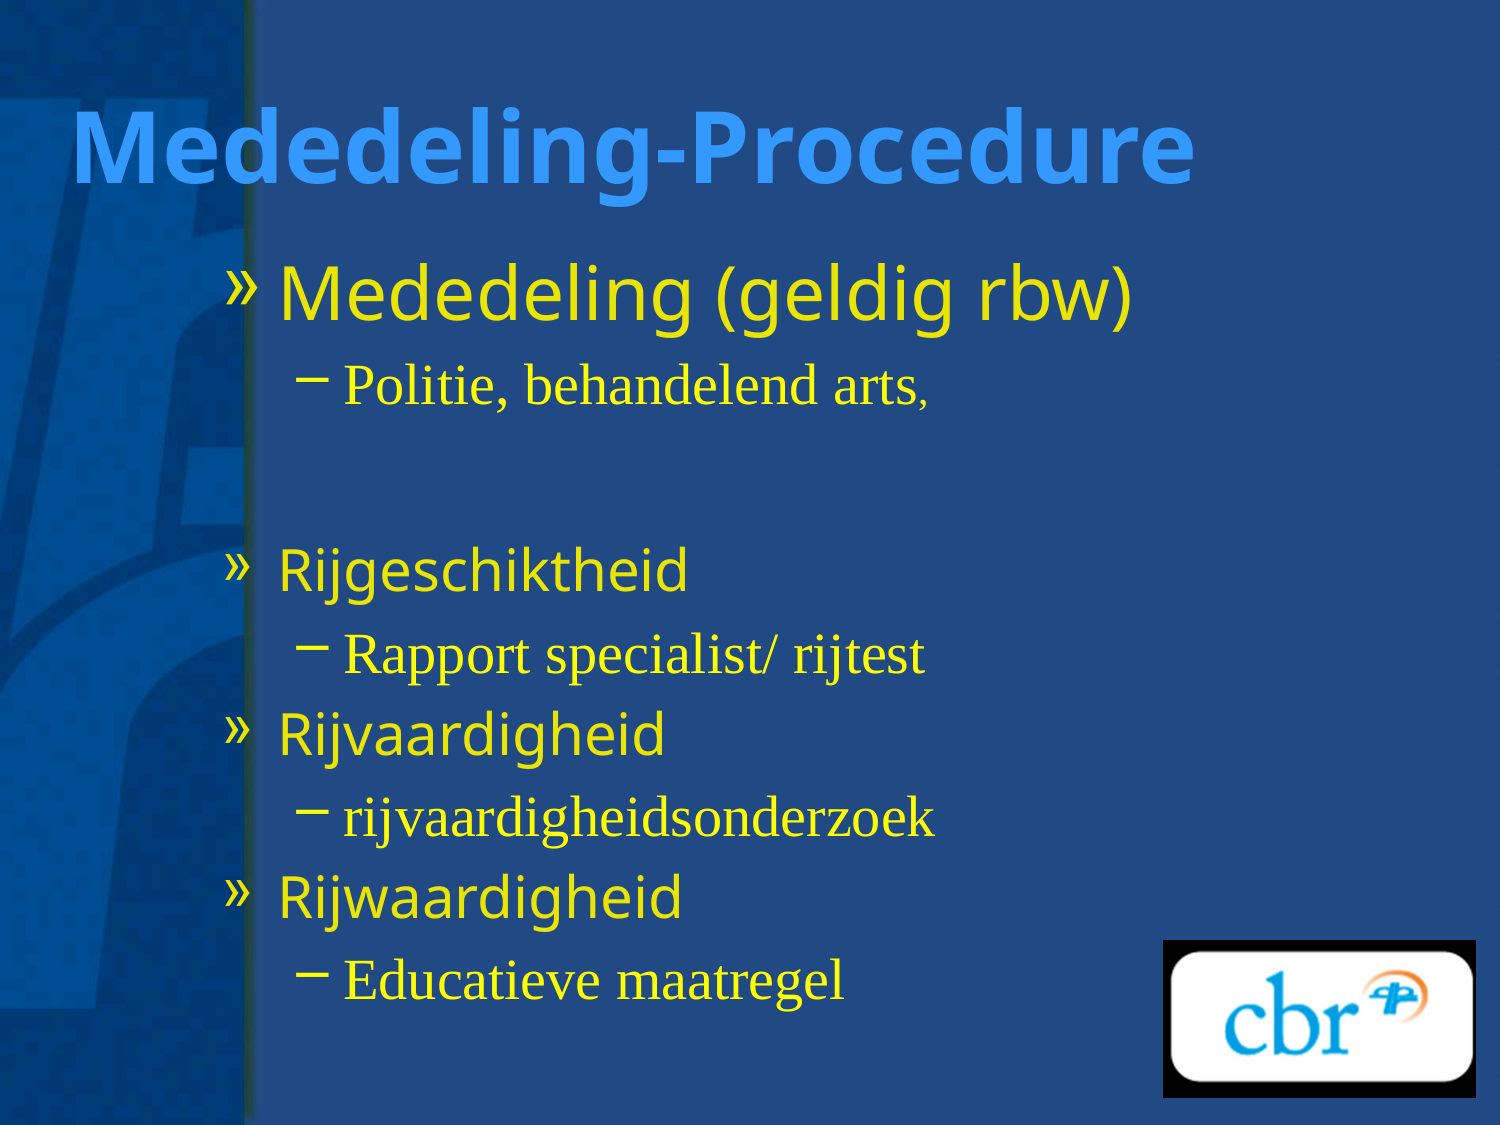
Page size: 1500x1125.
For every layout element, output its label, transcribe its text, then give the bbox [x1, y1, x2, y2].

list Mededeling (geldig rbw) Politie, behandelend arts, Rijgeschiktheid Rapport specialist/ rijtest Rijvaardigheid rijvaardigheidsonderzoek Rijwaardigheid Educatieve maatregel [206, 237, 1294, 951]
title Mededeling-Procedure [52, 49, 1388, 238]
picture [0, 0, 1500, 1125]
